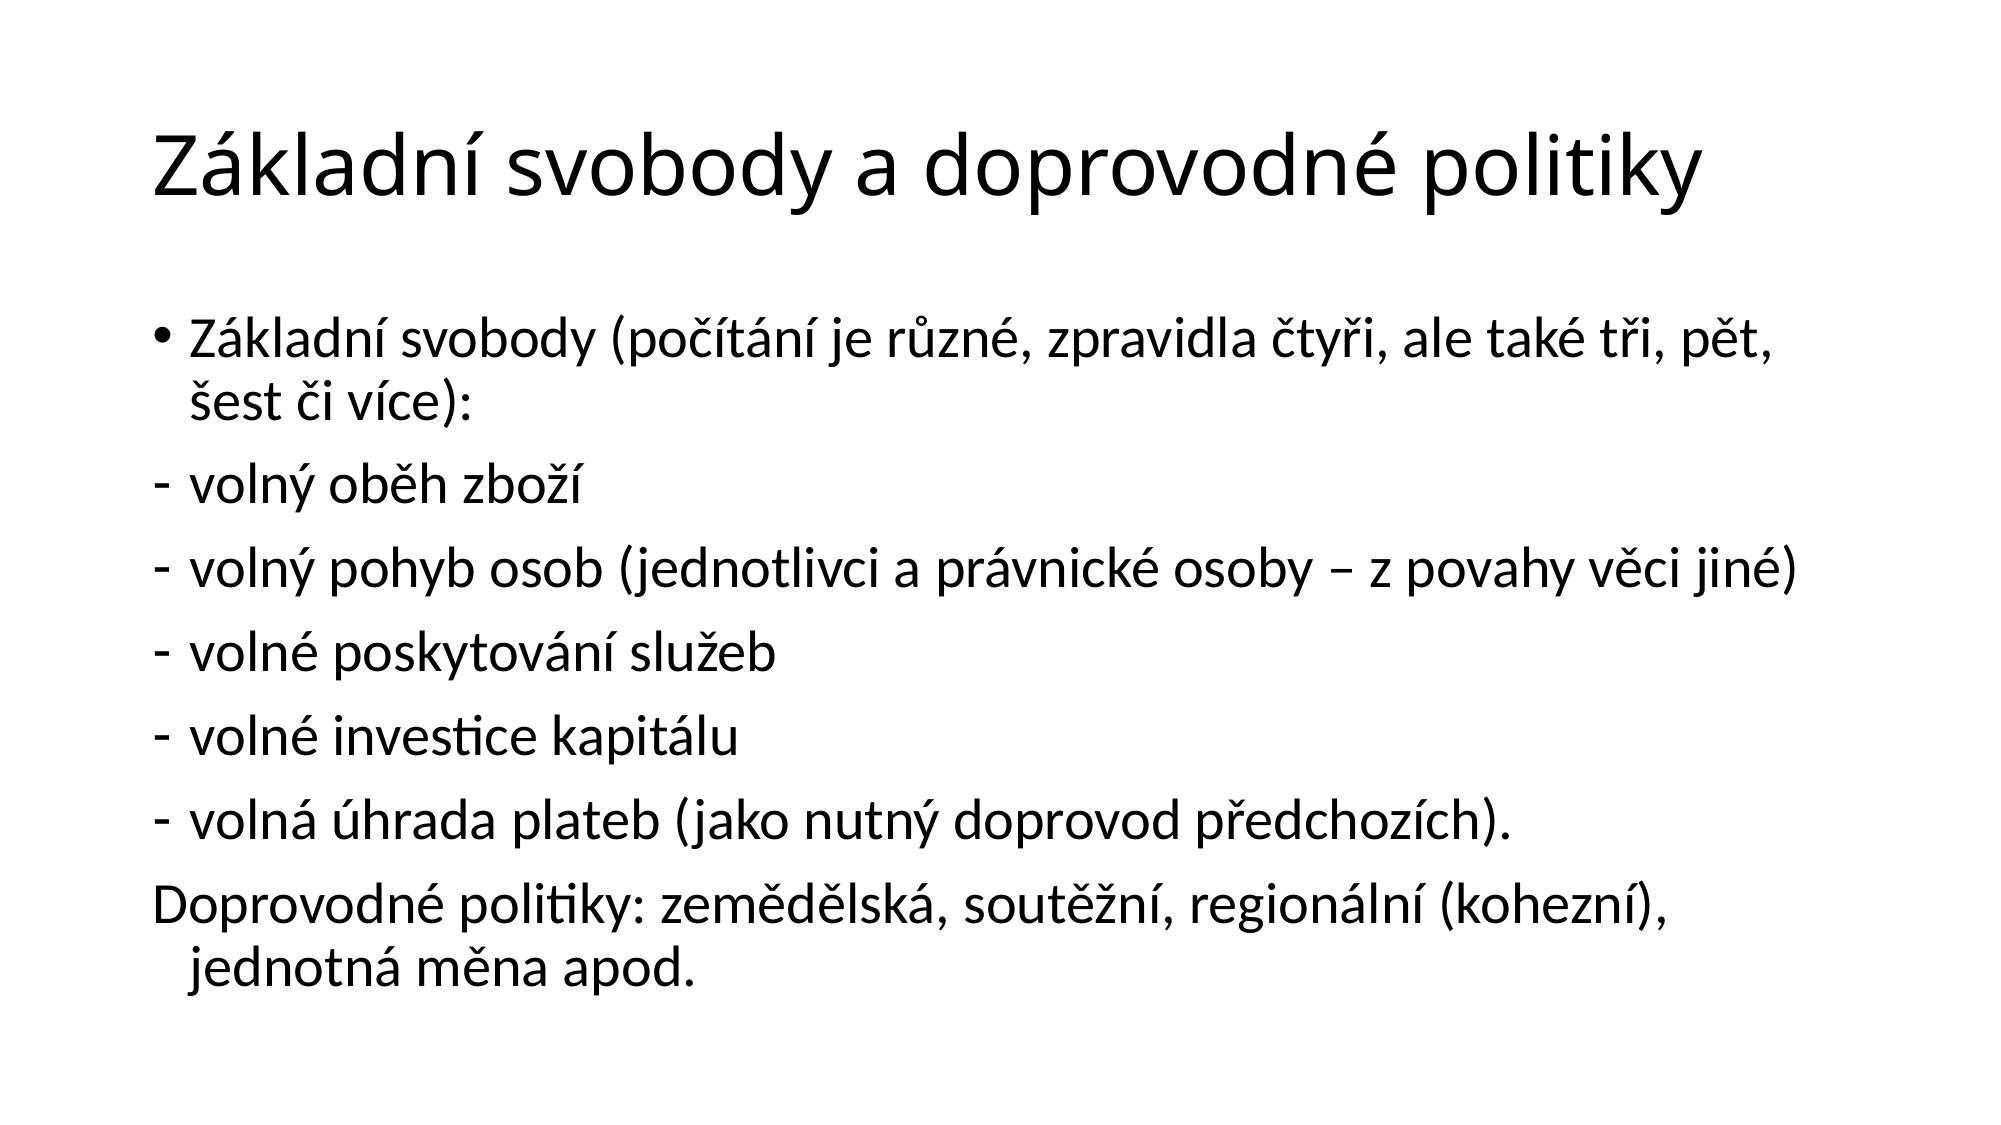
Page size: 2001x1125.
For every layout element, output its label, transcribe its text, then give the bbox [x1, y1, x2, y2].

title Základní svobody a doprovodné politiky [137, 59, 1863, 278]
list Základní svobody (počítání je různé, zpravidla čtyři, ale také tři, pět, šest či více): volný oběh zboží volný pohyb osob (jednotlivci a právnické osoby – z povahy věci jiné) volné poskytování služeb volné investice kapitálu volná úhrada plateb (jako nutný doprovod předchozích). Doprovodné politiky: zemědělská, soutěžní, regionální (kohezní), jednotná měna apod. [137, 299, 1863, 1014]
